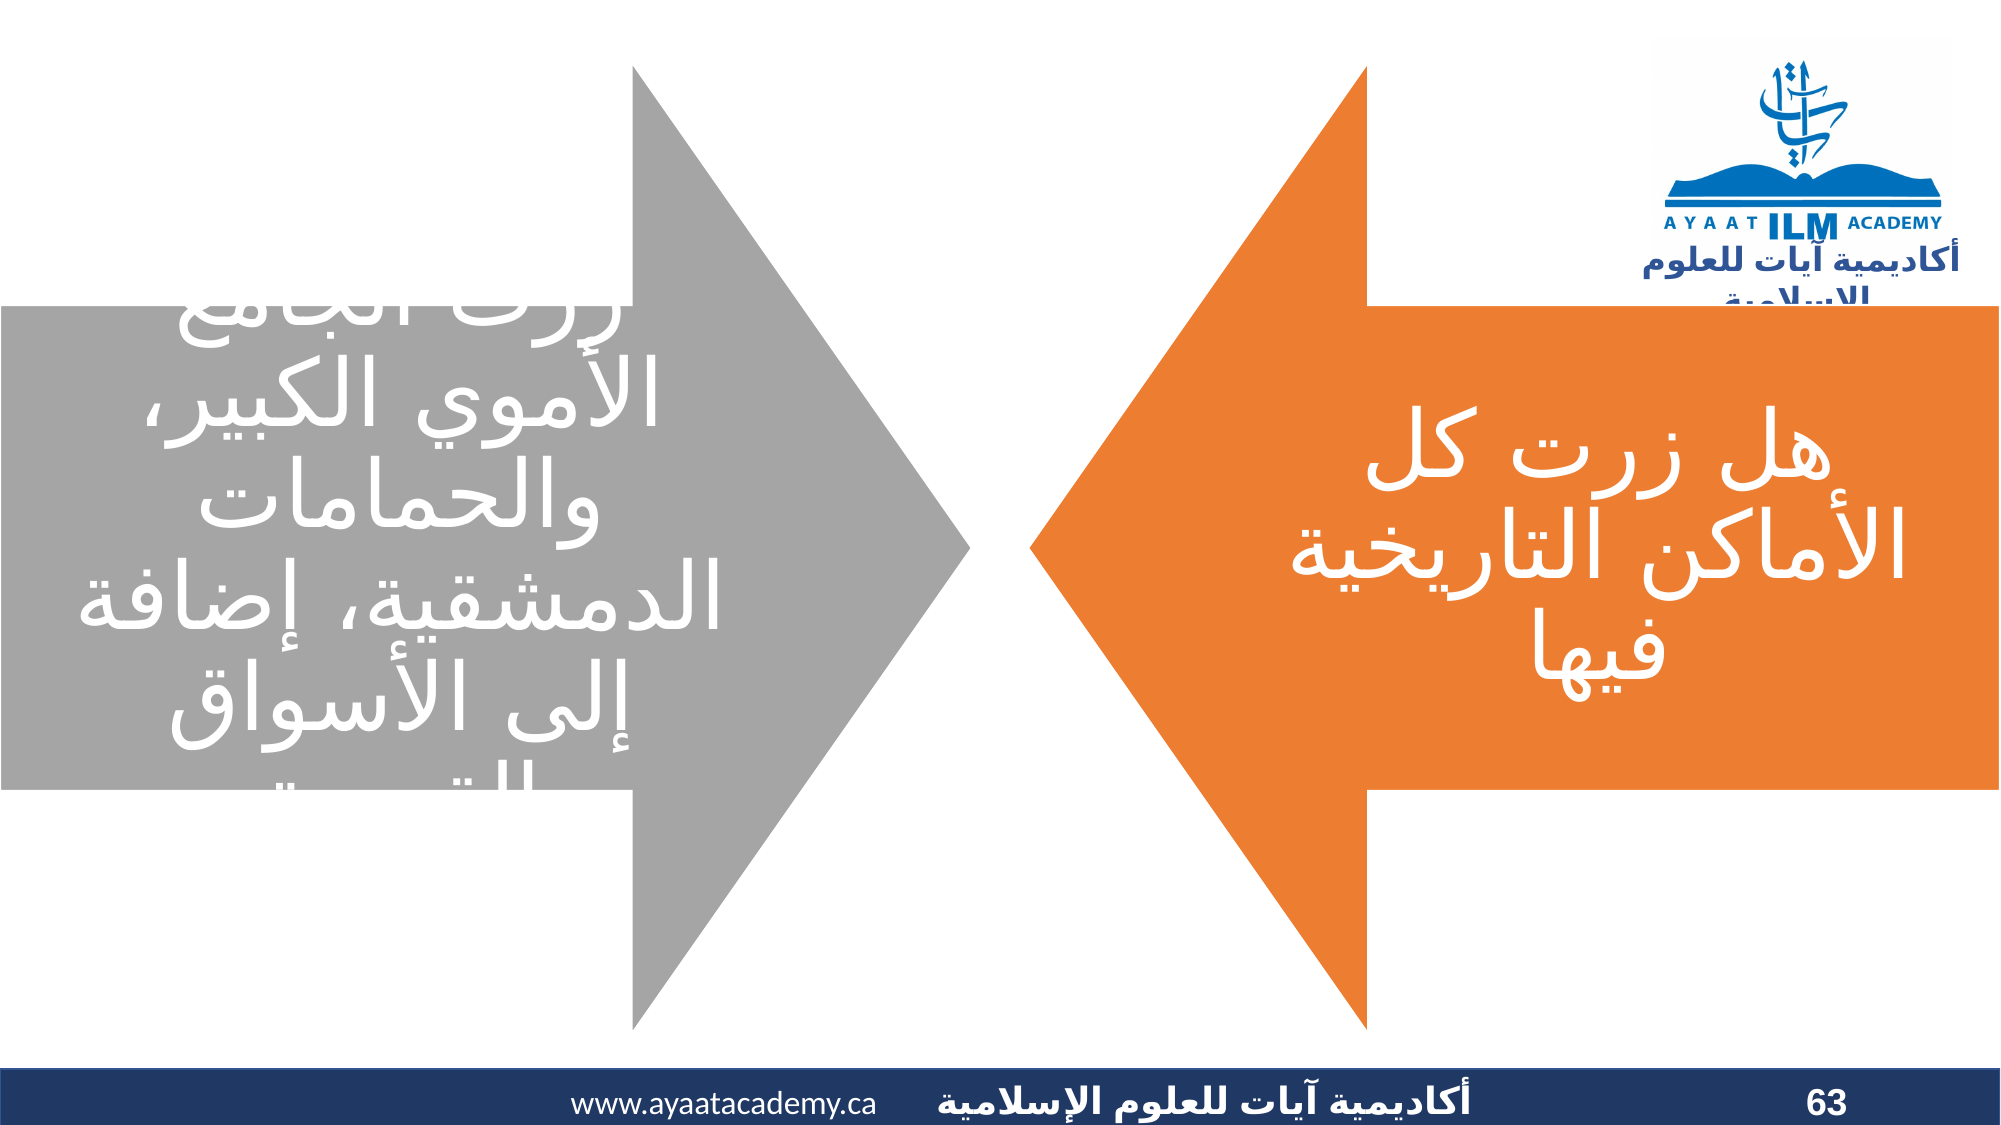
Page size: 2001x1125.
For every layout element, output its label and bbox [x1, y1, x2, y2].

text_box [0, 0, 2000, 1125]
